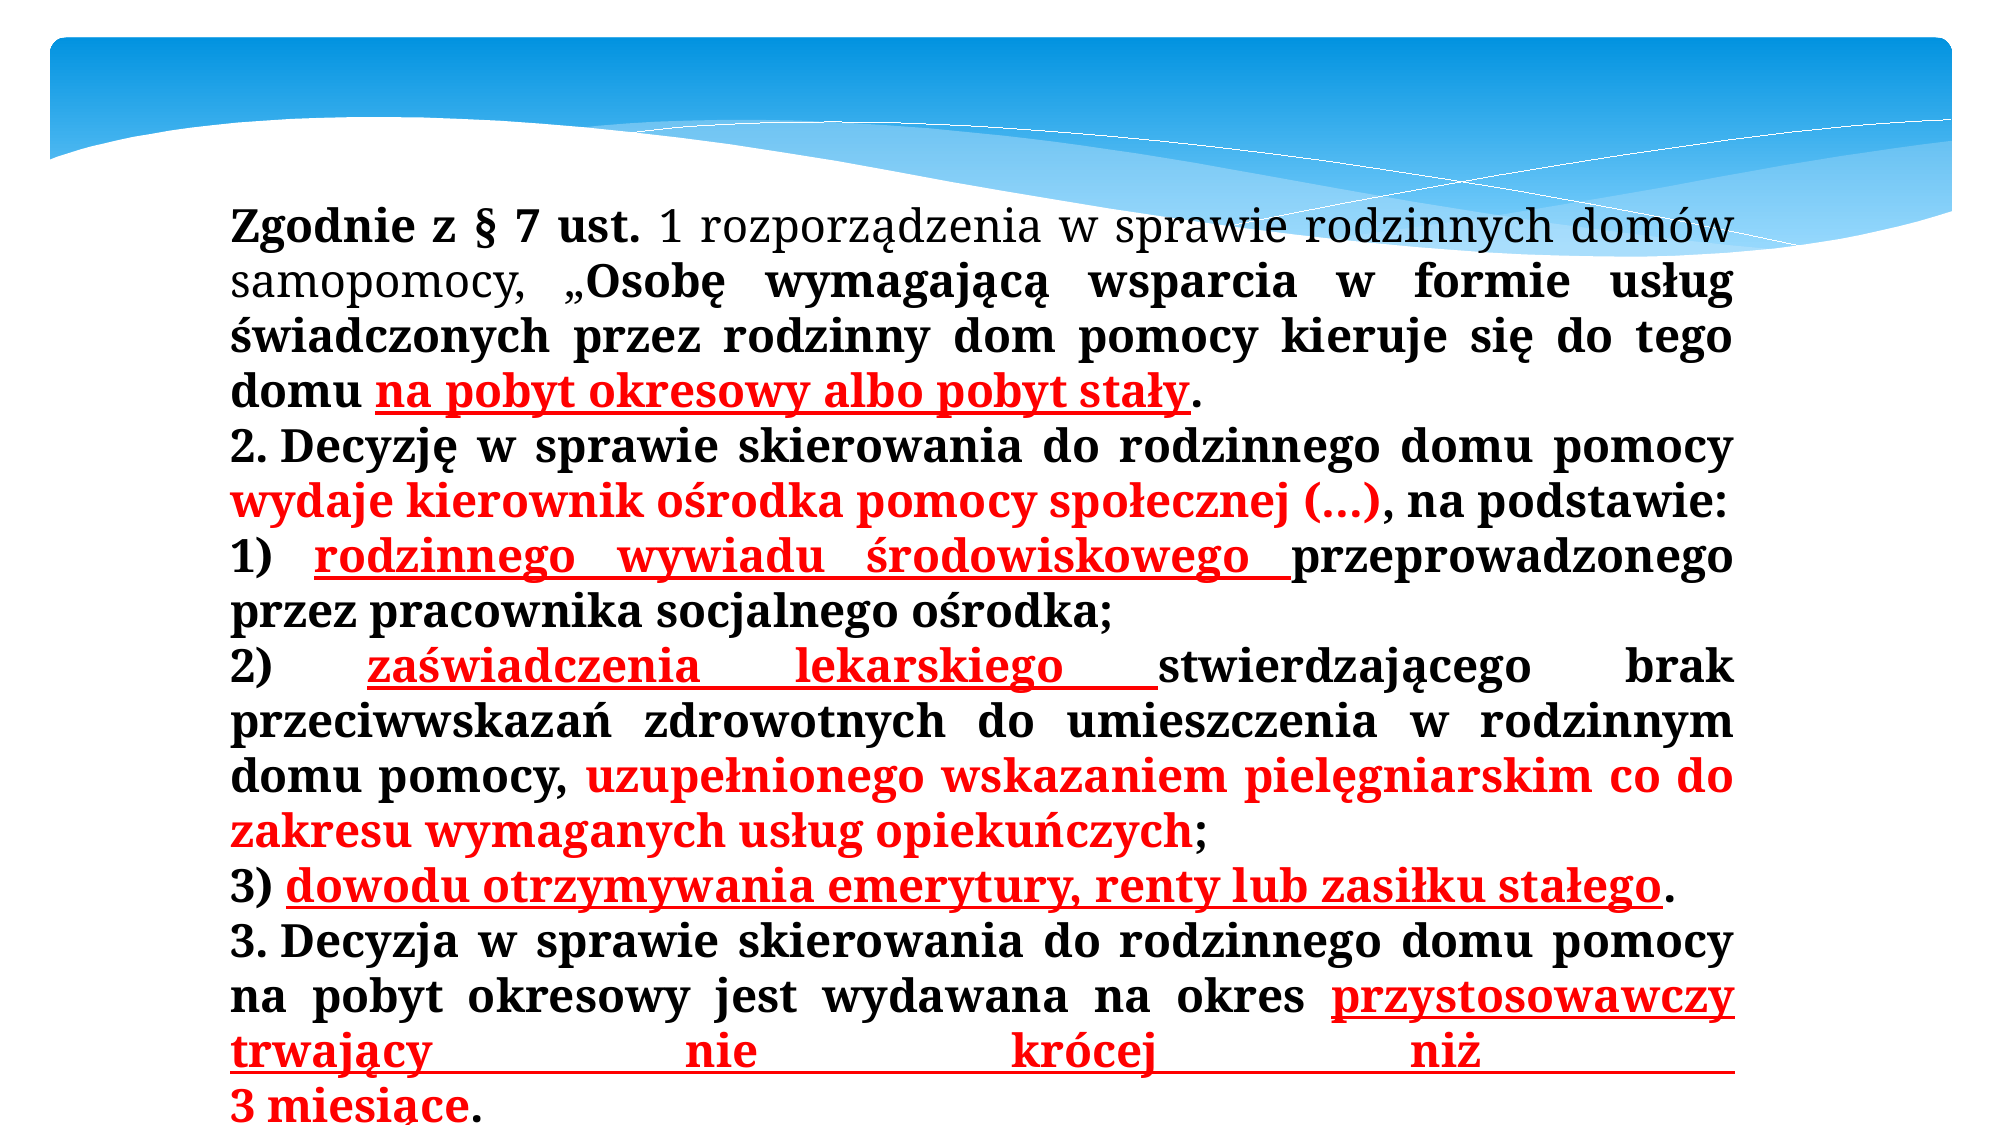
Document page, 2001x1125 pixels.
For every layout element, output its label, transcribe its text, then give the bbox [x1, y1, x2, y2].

text_box Zgodnie z § 7 ust. 1 rozporządzenia w sprawie rodzinnych domów samopomocy, „Osobę wymagającą wsparcia w formie usług świadczonych przez rodzinny dom pomocy kieruje się do tego domu na pobyt okresowy albo pobyt stały. 2. Decyzję w sprawie skierowania do rodzinnego domu pomocy wydaje kierownik ośrodka pomocy społecznej (…), na podstawie: 1) rodzinnego wywiadu środowiskowego przeprowadzonego przez pracownika socjalnego ośrodka; 2) zaświadczenia lekarskiego stwierdzającego brak przeciwwskazań zdrowotnych do umieszczenia w rodzinnym domu pomocy, uzupełnionego wskazaniem pielęgniarskim co do zakresu wymaganych usług opiekuńczych; 3) dowodu otrzymywania emerytury, renty lub zasiłku stałego. 3. Decyzja w sprawie skierowania do rodzinnego domu pomocy na pobyt okresowy jest wydawana na okres przystosowawczy trwający nie krócej niż 3 miesiące. 4. Po zakończeniu okresu przystosowawczego, o którym mowa w ust. 3, wydaje się decyzję w sprawie skierowania do rodzinnego domu pomocy na pobyt stały”. [215, 184, 1750, 1125]
